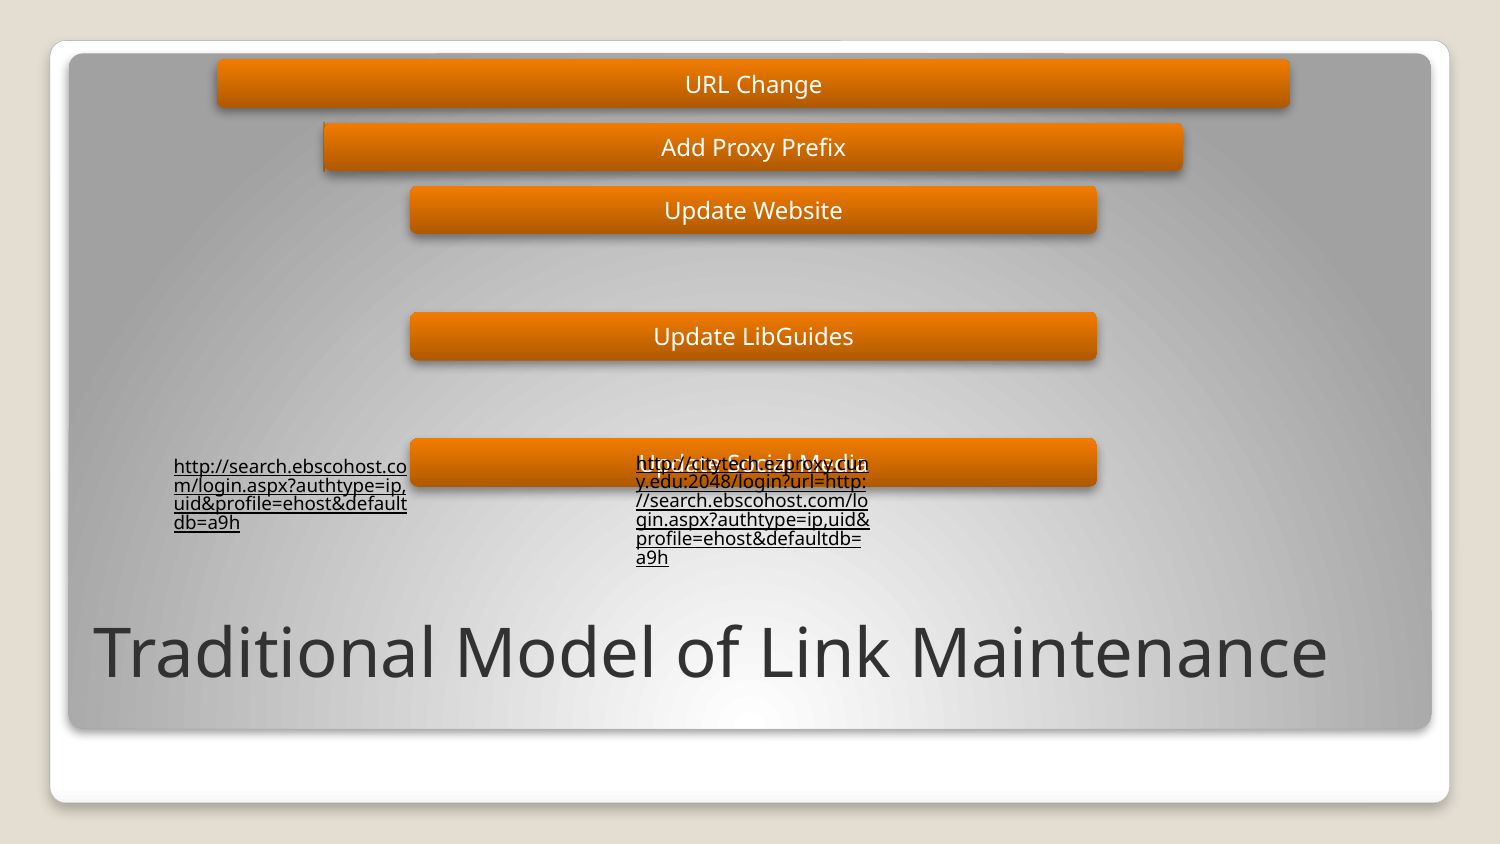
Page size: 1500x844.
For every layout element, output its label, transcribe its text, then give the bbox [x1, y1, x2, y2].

title Traditional Model of Link Maintenance [82, 625, 1425, 743]
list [82, 59, 1426, 614]
